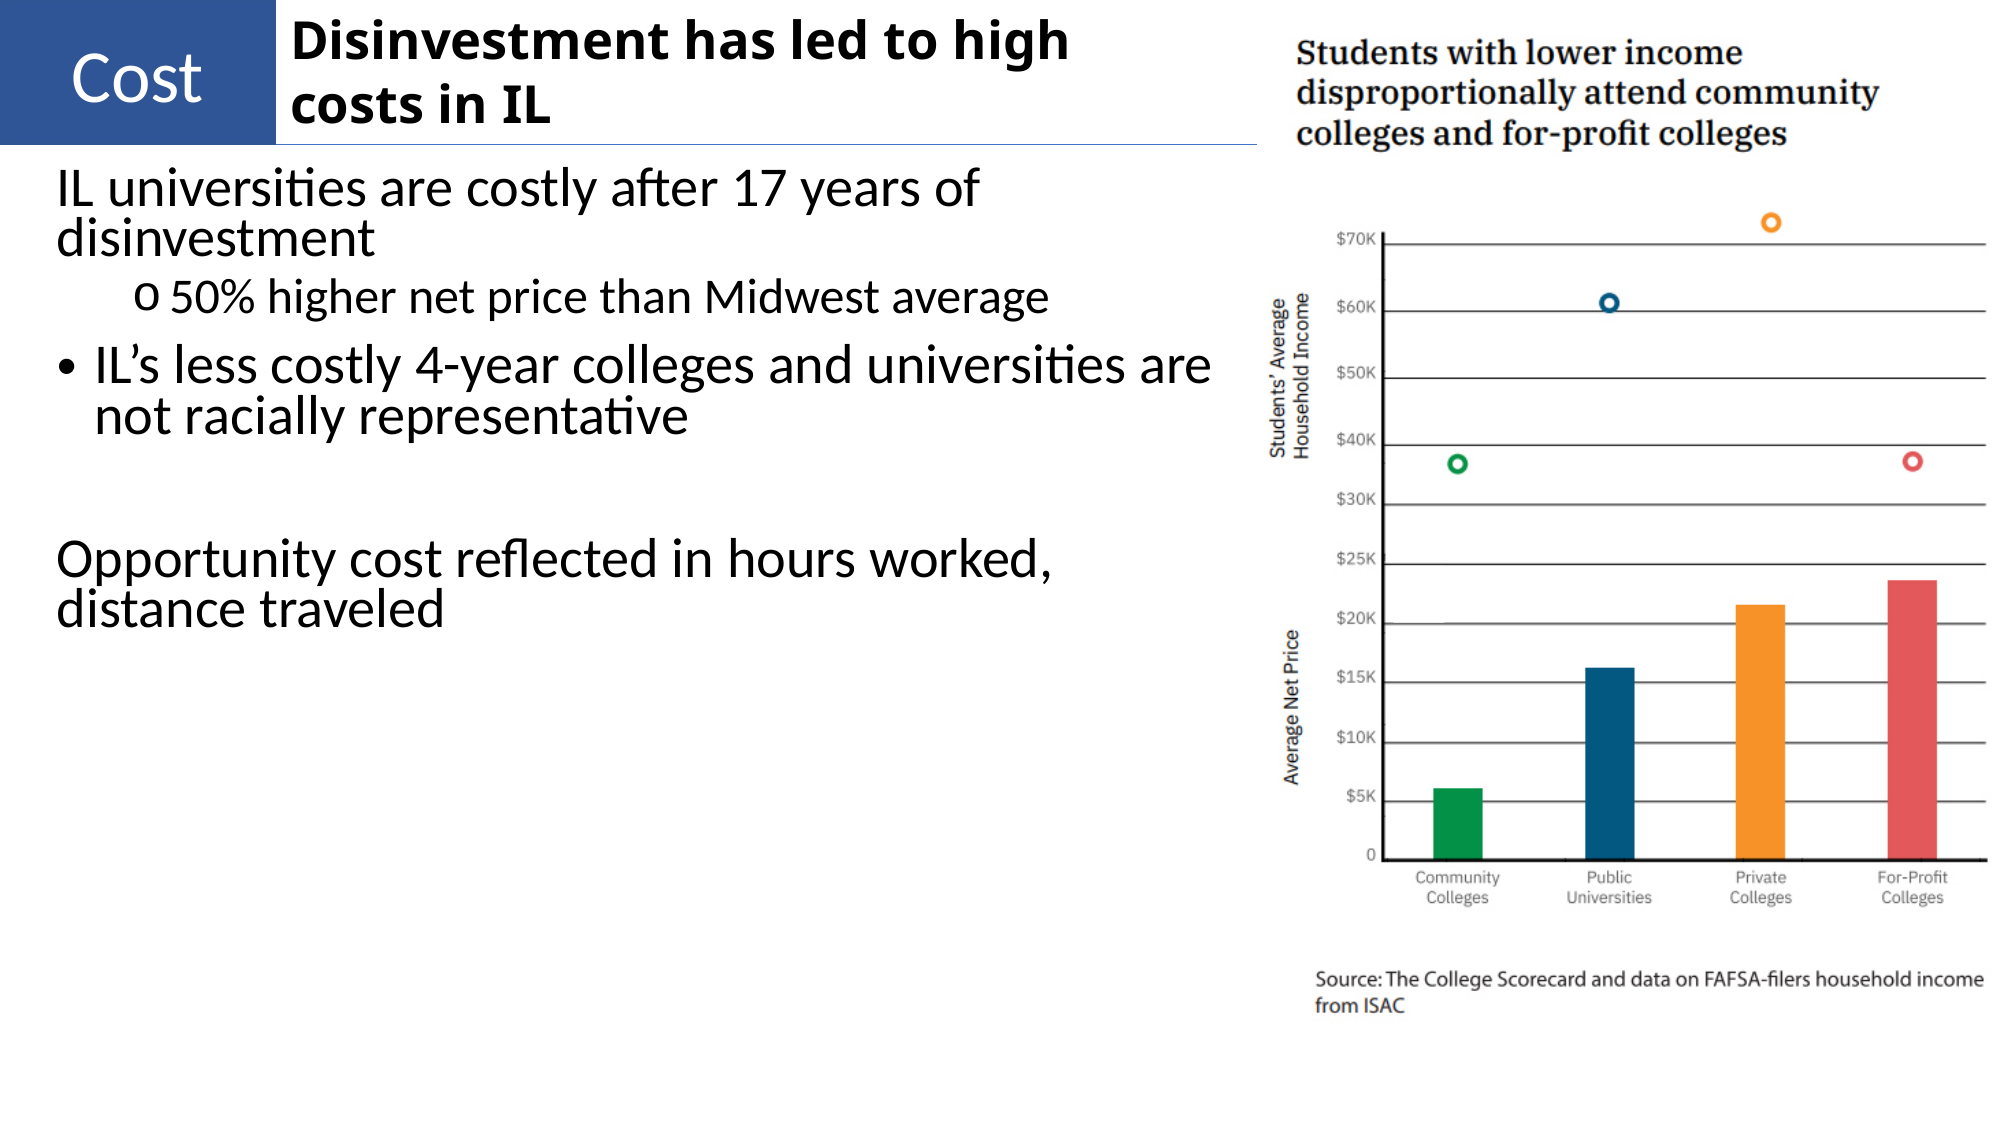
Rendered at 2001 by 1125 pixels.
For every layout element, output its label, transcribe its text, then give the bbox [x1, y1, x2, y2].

text_box Cost [0, 0, 276, 145]
title Disinvestment has led to high costs in IL [276, 0, 1227, 144]
picture [1257, 15, 2000, 1043]
list IL universities are costly after 17 years of disinvestment 50% higher net price than Midwest average IL’s less costly 4-year colleges and universities are not racially representative Opportunity cost reflected in hours worked, distance traveled [41, 158, 1252, 1021]
